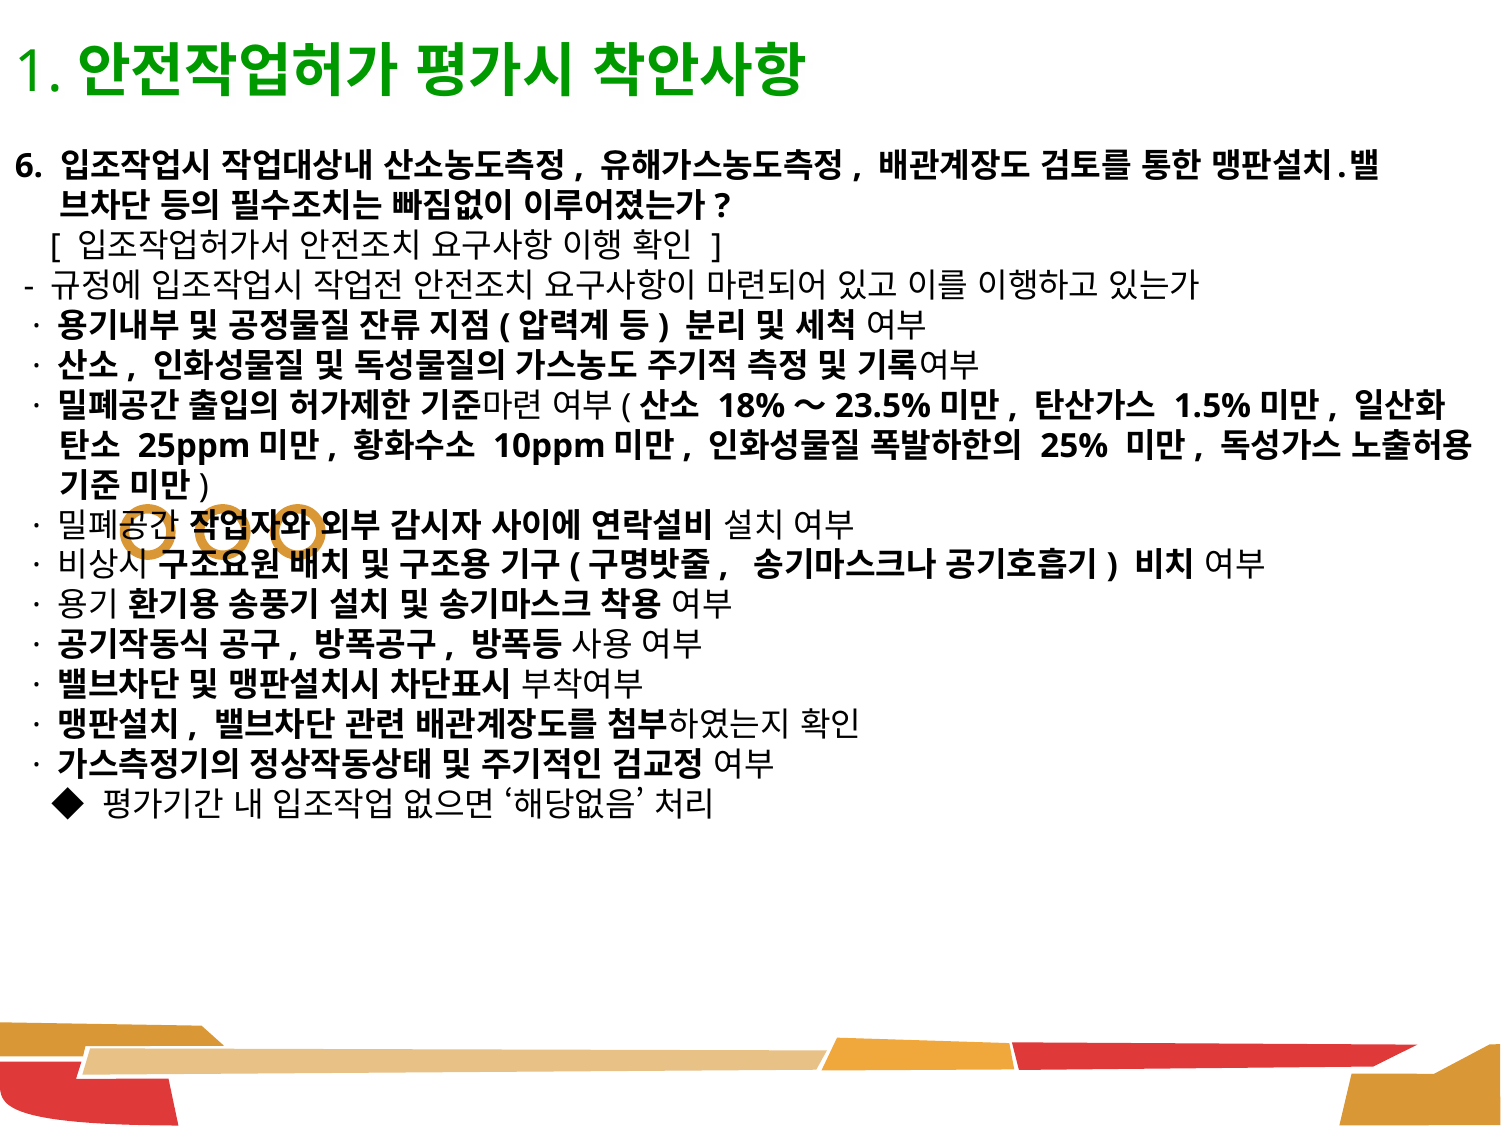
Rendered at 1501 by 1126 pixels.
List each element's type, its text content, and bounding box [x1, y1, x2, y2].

text_box 1.안전작업허가 평가시 착안사항 [0, 24, 765, 112]
text_box 6. 입조작업시 작업대상내 산소농도측정, 유해가스농도측정, 배관계장도 검토를 통한 맹판설치․밸 브차단 등의 필수조치는 빠짐없이 이루어졌는가? [ 입조작업허가서 안전조치 요구사항 이행 확인 ] - 규정에 입조작업시 작업전 안전조치 요구사항이 마련되어 있고 이를 이행하고 있는가 · 용기내부 및 공정물질 잔류 지점(압력계 등) 분리 및 세척 여부 · 산소, 인화성물질 및 독성물질의 가스농도 주기적 측정 및 기록여부 · 밀폐공간 출입의 허가제한 기준마련 여부(산소 18%～23.5%미만, 탄산가스 1.5%미만, 일산화 탄소 25ppm미만, 황화수소 10ppm미만, 인화성물질 폭발하한의 25% 미만, 독성가스 노출허용 기준 미만) · 밀폐공간 작업자와 외부 감시자 사이에 연락설비 설치 여부 · 비상시 구조요원 배치 및 구조용 기구(구명밧줄, 송기마스크나 공기호흡기) 비치 여부 · 용기 환기용 송풍기 설치 및 송기마스크 착용 여부 · 공기작동식 공구, 방폭공구, 방폭등 사용 여부 · 밸브차단 및 맹판설치시 차단표시 부착여부 · 맹판설치, 밸브차단 관련 배관계장도를 첨부하였는지 확인 · 가스측정기의 정상작동상태 및 주기적인 검교정 여부 ◆ 평가기간 내 입조작업 없으면 ‘해당없음’ 처리 [0, 137, 1500, 831]
